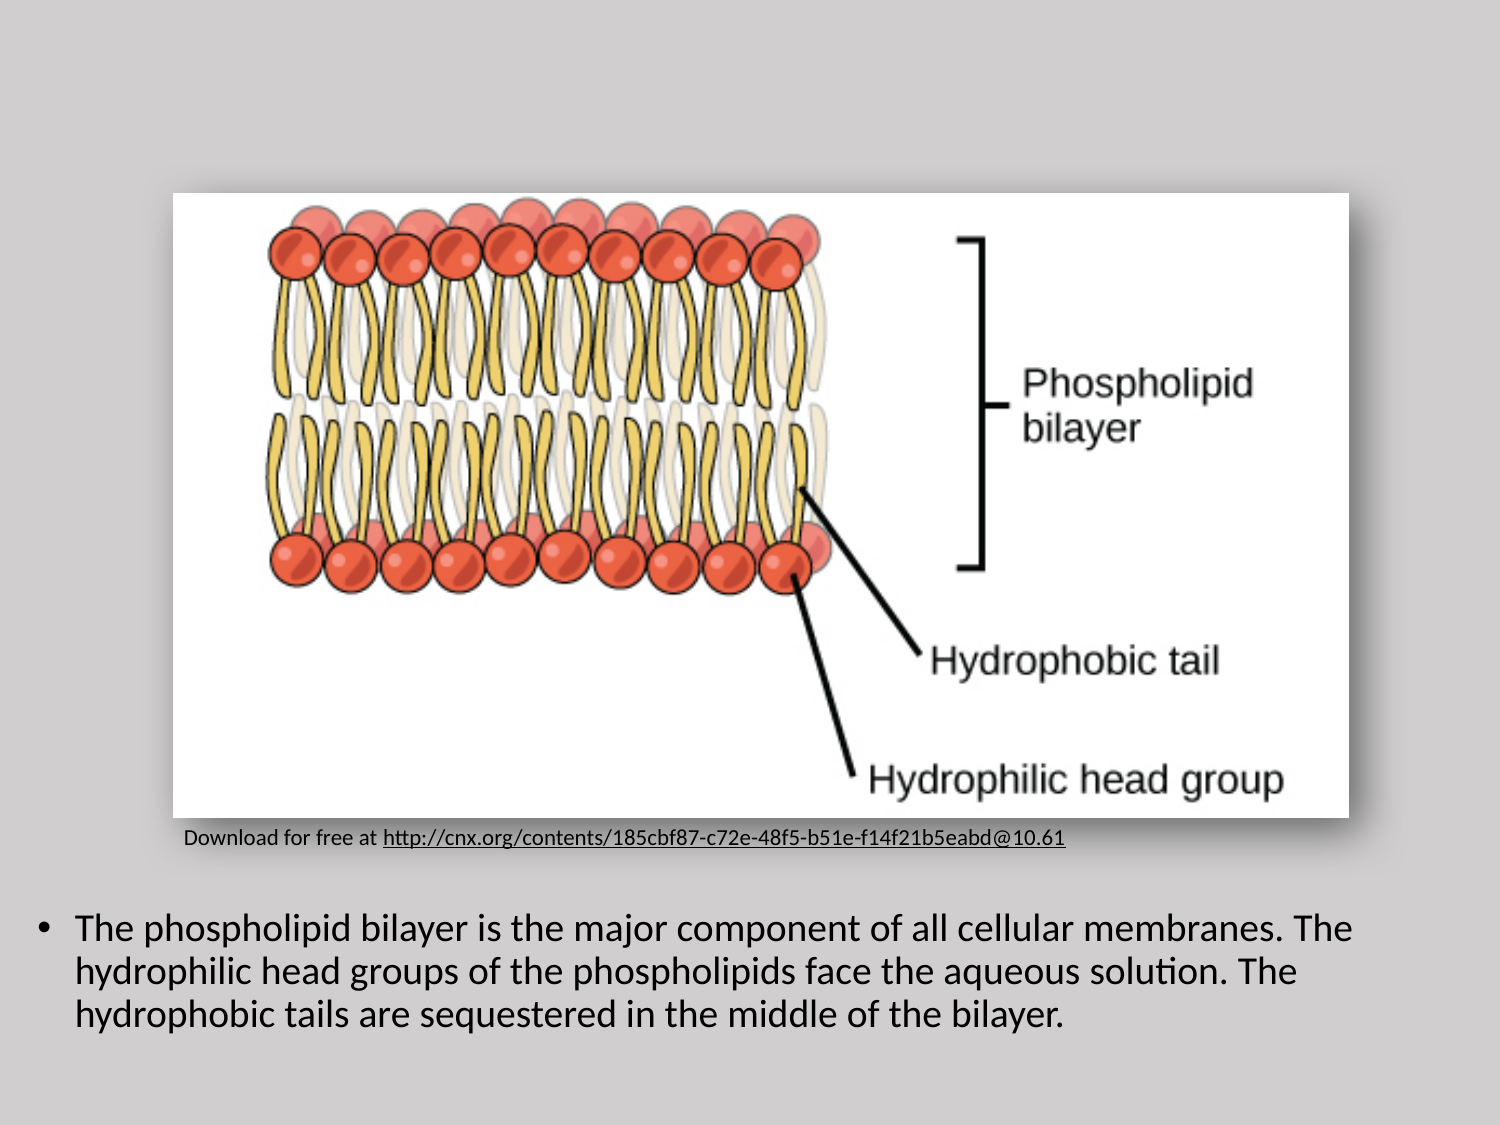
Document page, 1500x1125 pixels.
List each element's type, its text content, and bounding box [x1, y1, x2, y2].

text_box Download for free at http://cnx.org/contents/185cbf87-c72e-48f5-b51e-f14f21b5eabd@10.61 [169, 818, 1082, 858]
list The phospholipid bilayer is the major component of all cellular membranes. The hydrophilic head groups of the phospholipids face the aqueous solution. The hydrophobic tails are sequestered in the middle of the bilayer. [22, 900, 1459, 1092]
picture [41, 193, 1480, 818]
